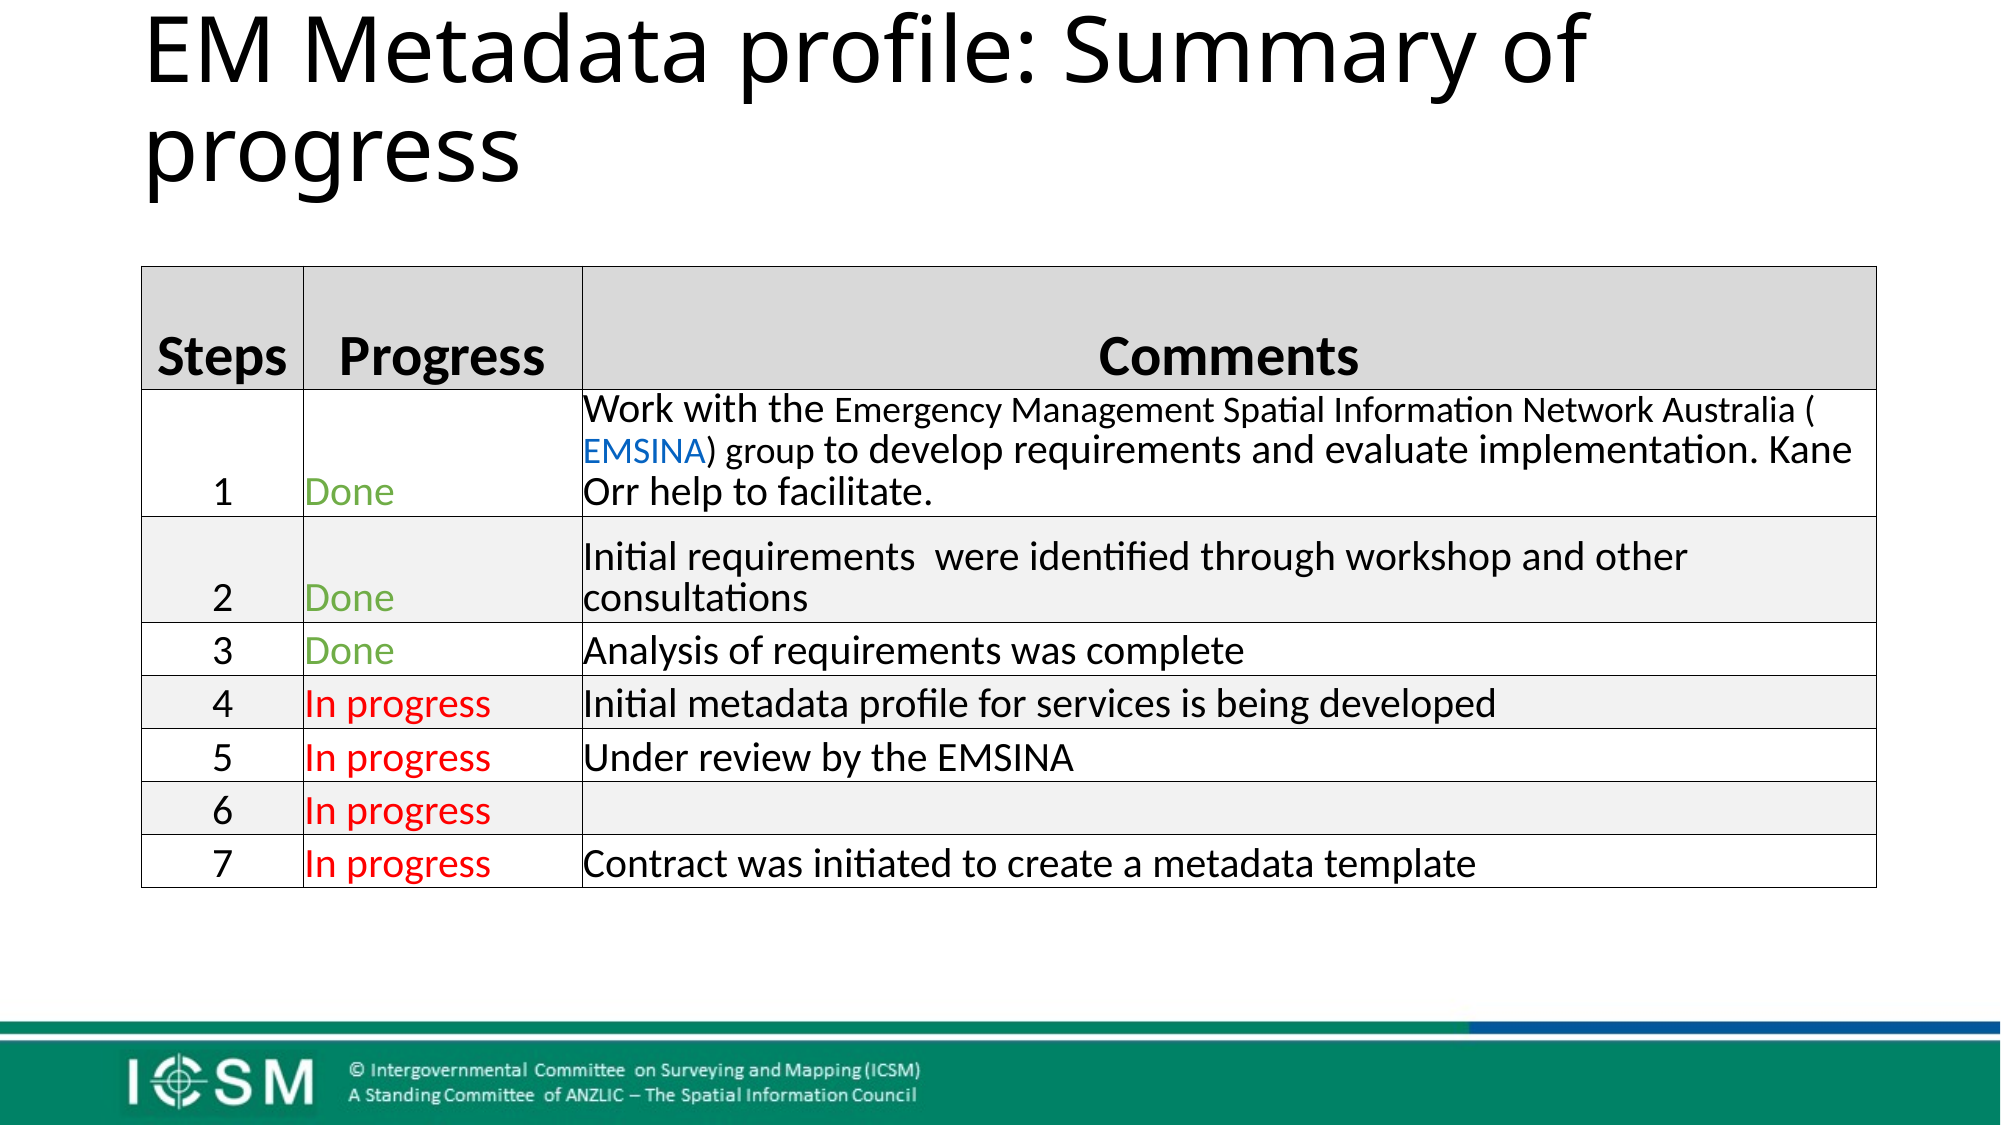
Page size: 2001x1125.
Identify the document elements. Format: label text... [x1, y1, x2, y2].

table_header Progress [304, 267, 582, 389]
title EM Metadata profile: Summary of progress [127, 36, 1853, 169]
table_cell [583, 782, 1876, 834]
table_cell 1 [142, 390, 303, 516]
table_cell 2 [142, 517, 303, 622]
table_header Steps [142, 267, 303, 389]
table_cell Under review by the EMSINA [583, 729, 1876, 781]
table_cell 3 [142, 623, 303, 675]
table_cell In progress [304, 729, 582, 781]
table_cell Done [304, 517, 582, 622]
table_cell In progress [304, 782, 582, 834]
table_cell In progress [304, 676, 582, 728]
picture [0, 0, 2001, 1125]
list [116, 185, 1884, 1015]
table_cell Initial requirements were identified through workshop and other consultations [583, 517, 1876, 622]
table_cell Initial metadata profile for services is being developed [583, 676, 1876, 728]
table_cell Analysis of requirements was complete [583, 623, 1876, 675]
table_cell 4 [142, 676, 303, 728]
table_header Comments [583, 267, 1876, 389]
table_cell Contract was initiated to create a metadata template [583, 835, 1876, 887]
table_cell In progress [304, 835, 582, 887]
table_cell 5 [142, 729, 303, 781]
table_cell 6 [142, 782, 303, 834]
table_cell 7 [142, 835, 303, 887]
table_cell Work with the Emergency Management Spatial Information Network Australia (EMSINA) group to develop requirements and evaluate implementation. Kane Orr help to facilitate. [583, 390, 1876, 516]
table_cell Done [304, 623, 582, 675]
table_cell Done [304, 390, 582, 516]
